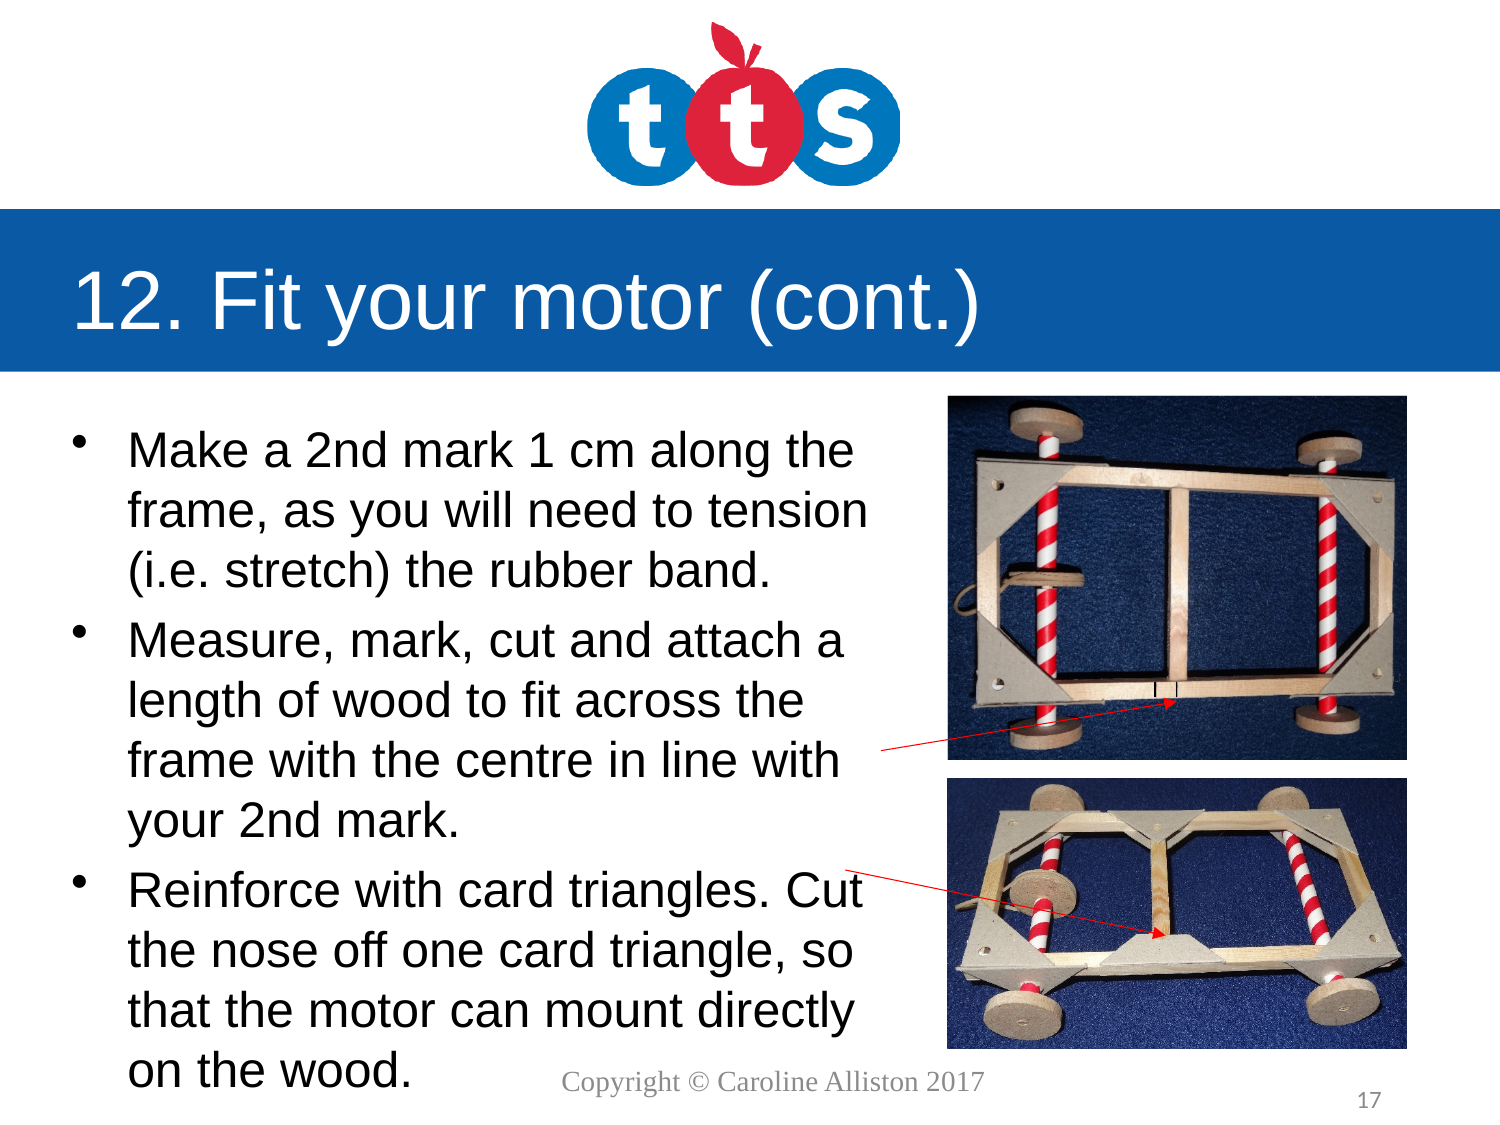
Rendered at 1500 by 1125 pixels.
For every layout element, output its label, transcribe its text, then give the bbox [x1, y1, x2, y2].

text_box Make a 2nd mark 1 cm along the frame, as you will need to tension (i.e. stretch) the rubber band. Measure, mark, cut and attach a length of wood to fit across the frame with the centre in line with your 2nd mark. Reinforce with card triangles. Cut the nose off one card triangle, so that the motor can mount directly on the wood. [56, 410, 891, 1125]
title 12. Fit your motor (cont.) [56, 249, 1002, 438]
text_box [845, 869, 1166, 936]
picture [947, 395, 1407, 760]
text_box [880, 701, 1177, 751]
picture [947, 778, 1407, 1049]
footer Copyright © Caroline Alliston 2017 [123, 1042, 1424, 1118]
slide_number 17 [1059, 1068, 1397, 1125]
